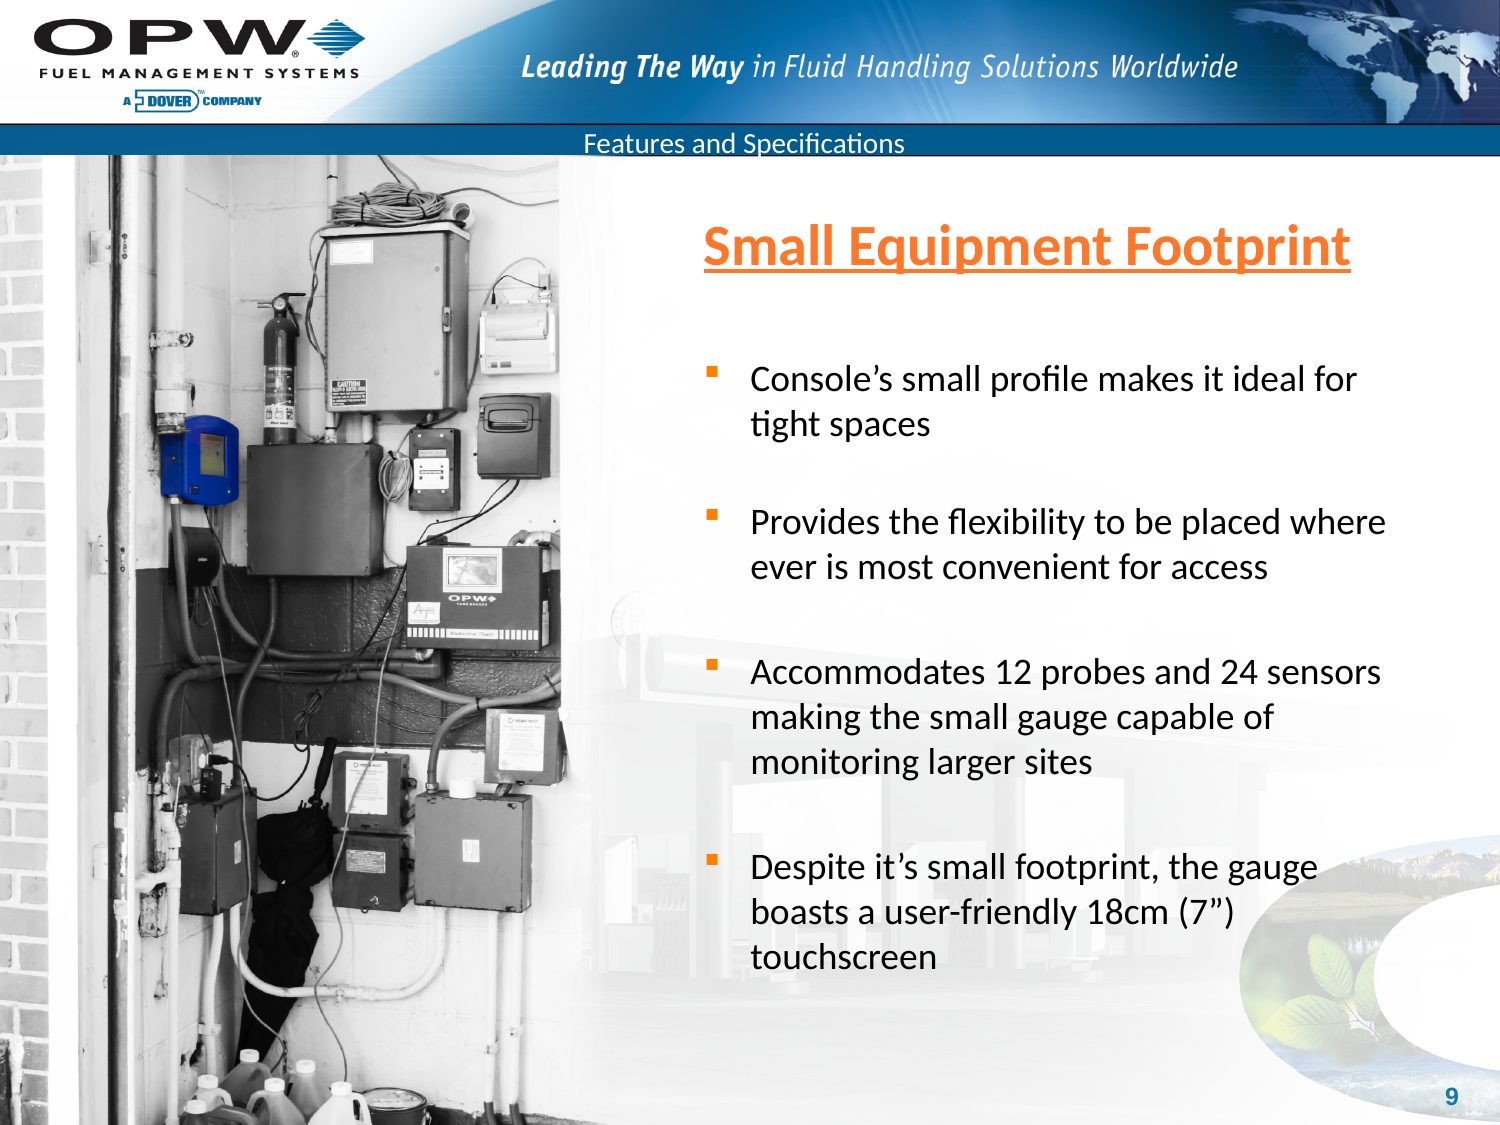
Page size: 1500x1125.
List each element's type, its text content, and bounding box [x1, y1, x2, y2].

picture [0, 0, 1500, 1125]
list Small Equipment Footprint Console’s small profile makes it ideal for tight spaces Provides the flexibility to be placed where ever is most convenient for access Accommodates 12 probes and 24 sensors making the small gauge capable of monitoring larger sites Despite it’s small footprint, the gauge boasts a user-friendly 18cm (7”) touchscreen [688, 199, 1408, 1069]
title Features and Specifications [49, 116, 1446, 168]
